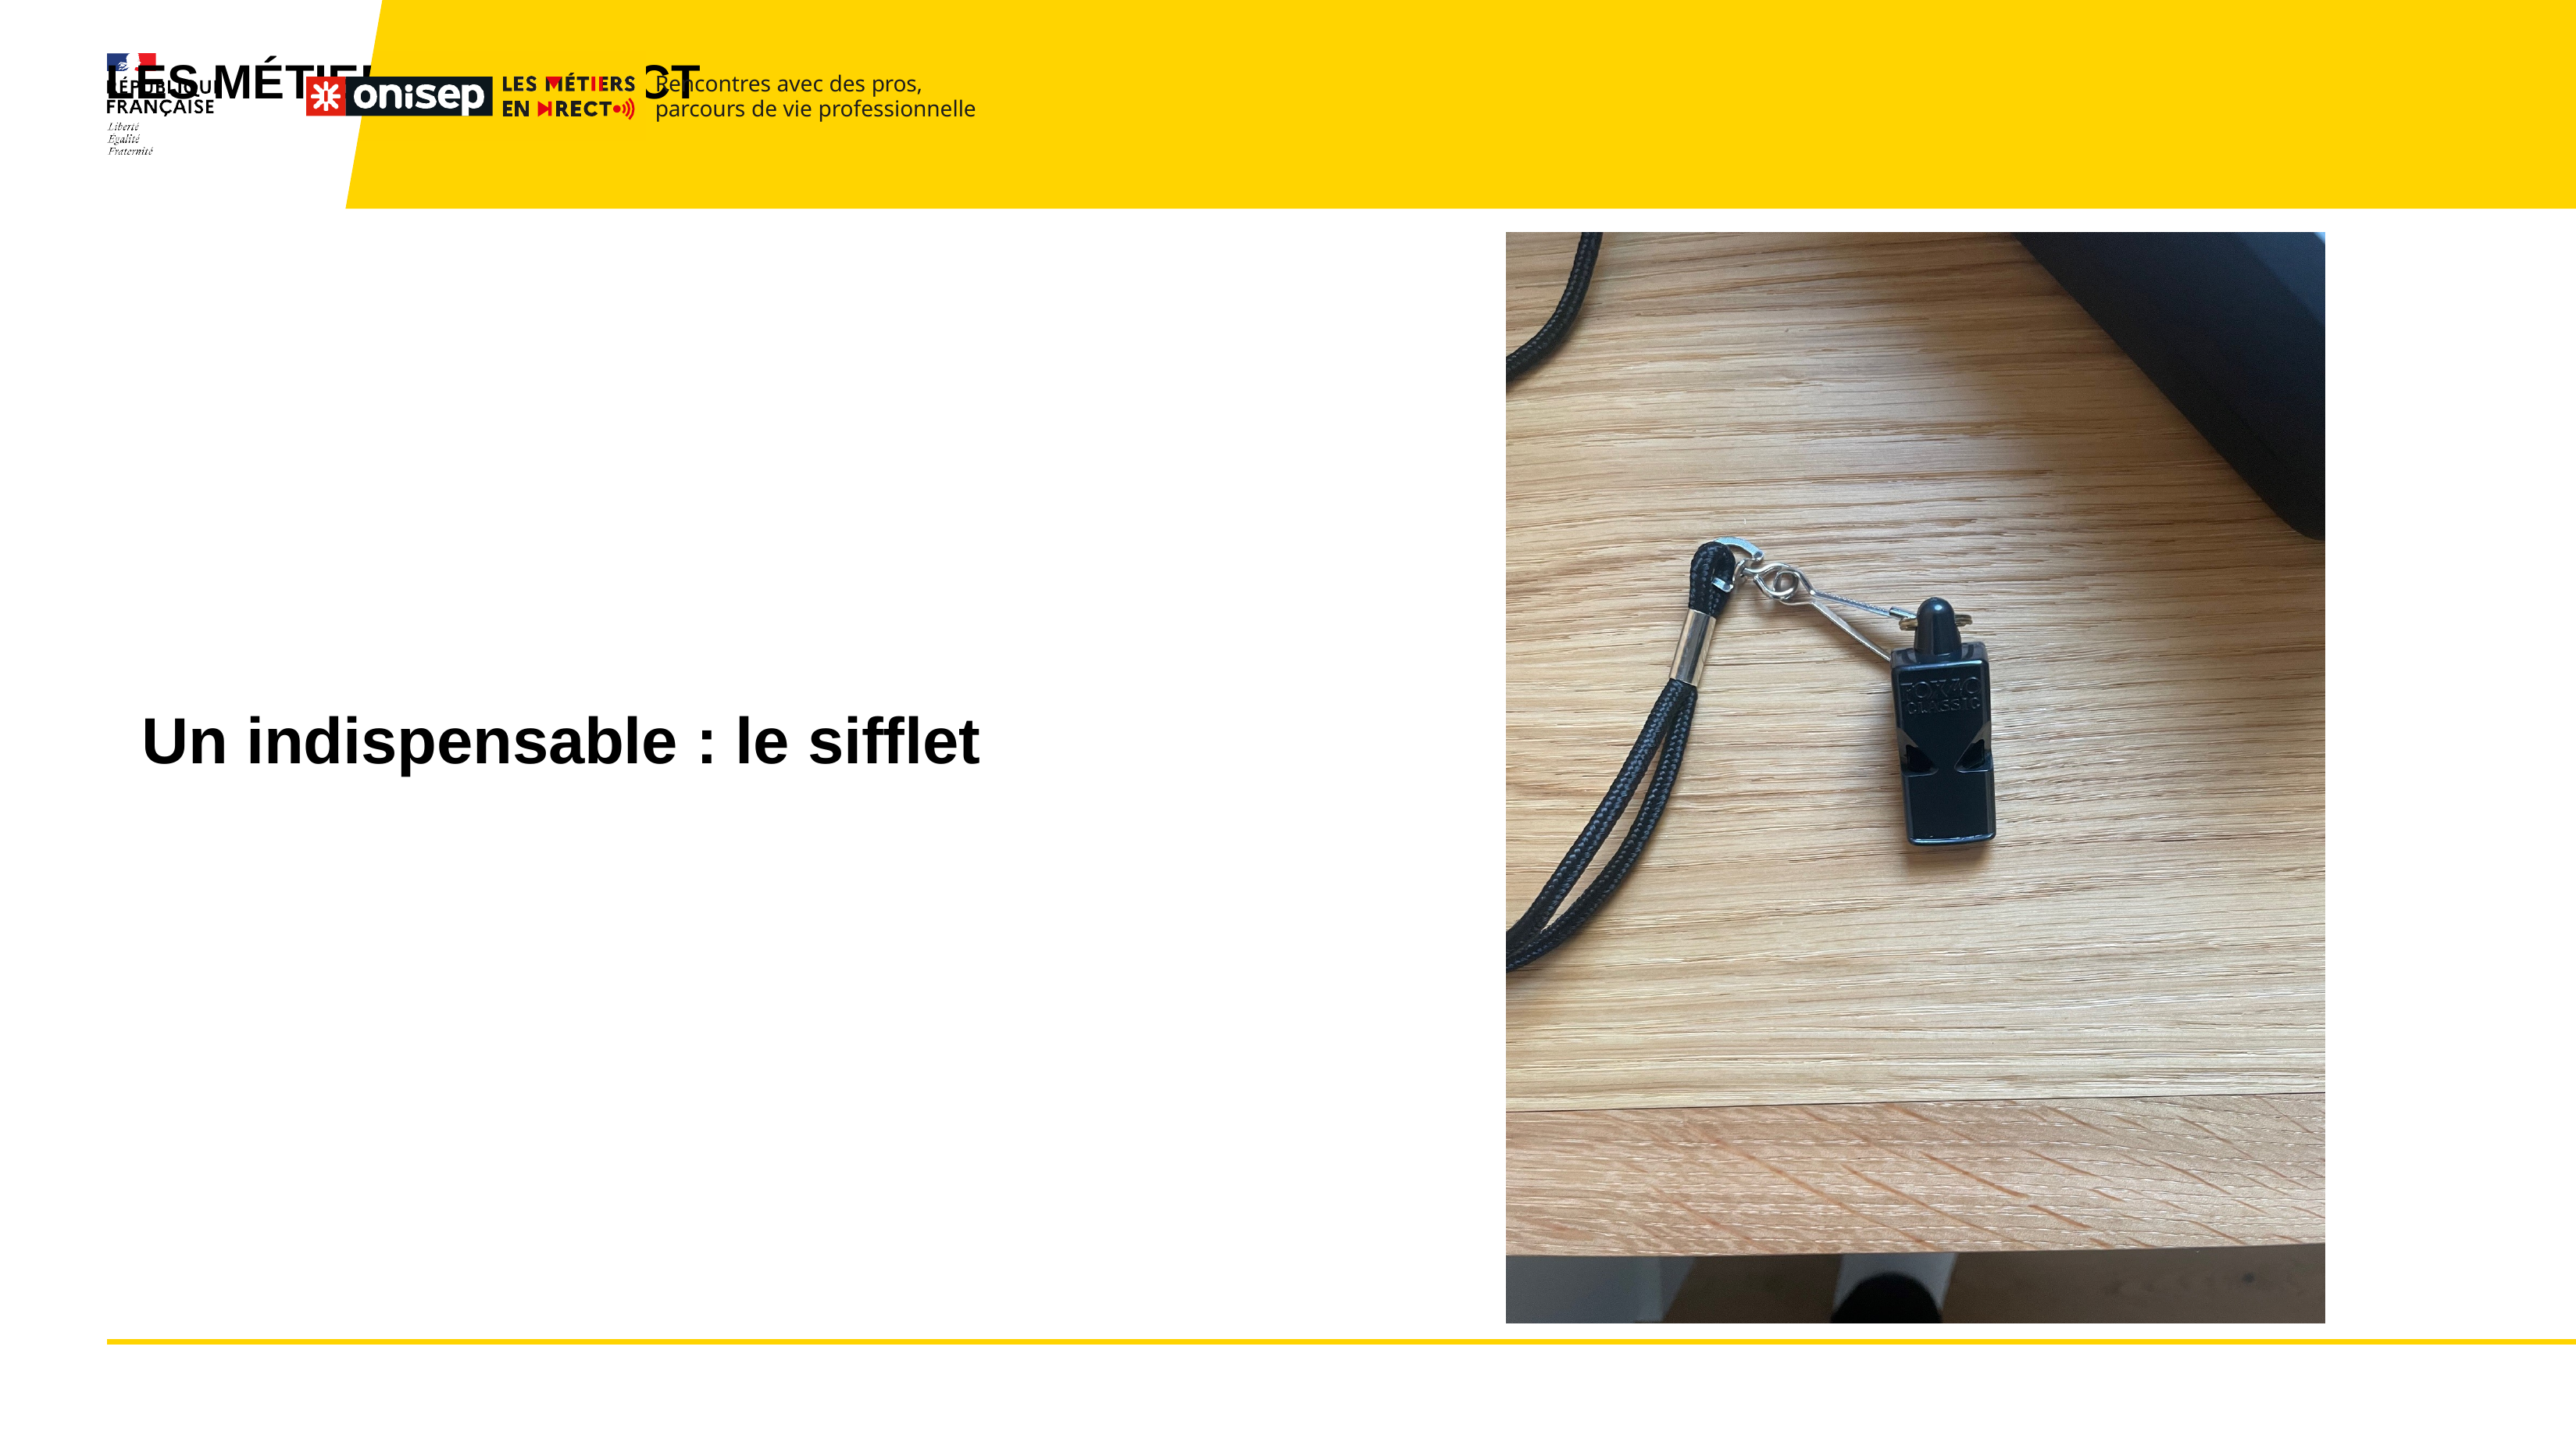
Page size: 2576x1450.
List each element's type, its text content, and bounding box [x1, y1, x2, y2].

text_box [305, 50, 647, 142]
title LES MÉTIERS EN DIRECT [105, 51, 2471, 295]
picture [1506, 231, 2325, 1323]
text_box Rencontres avec des pros, parcours de vie professionnelle [653, 67, 990, 121]
text_box Un indispensable : le sifflet [140, 697, 1094, 777]
